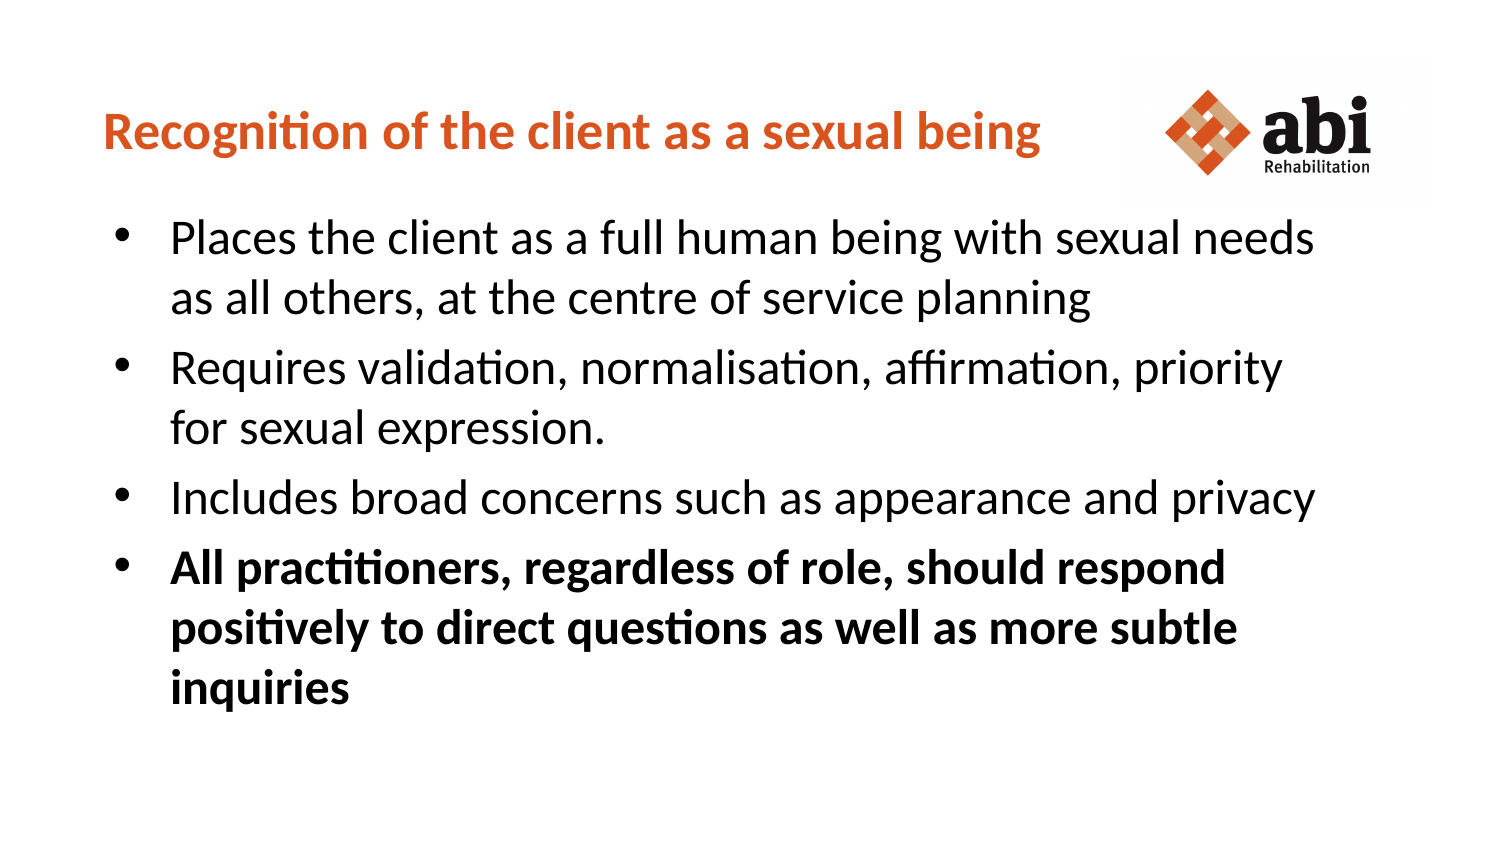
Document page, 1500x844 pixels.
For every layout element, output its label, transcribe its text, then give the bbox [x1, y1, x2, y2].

title Recognition of the client as a sexual being [88, 70, 1211, 186]
list Places the client as a full human being with sexual needs as all others, at the centre of service planning Requires validation, normalisation, affirmation, priority for sexual expression. Includes broad concerns such as appearance and privacy All practitioners, regardless of role, should respond positively to direct questions as well as more subtle inquiries [98, 196, 1365, 754]
picture [1116, 55, 1436, 210]
